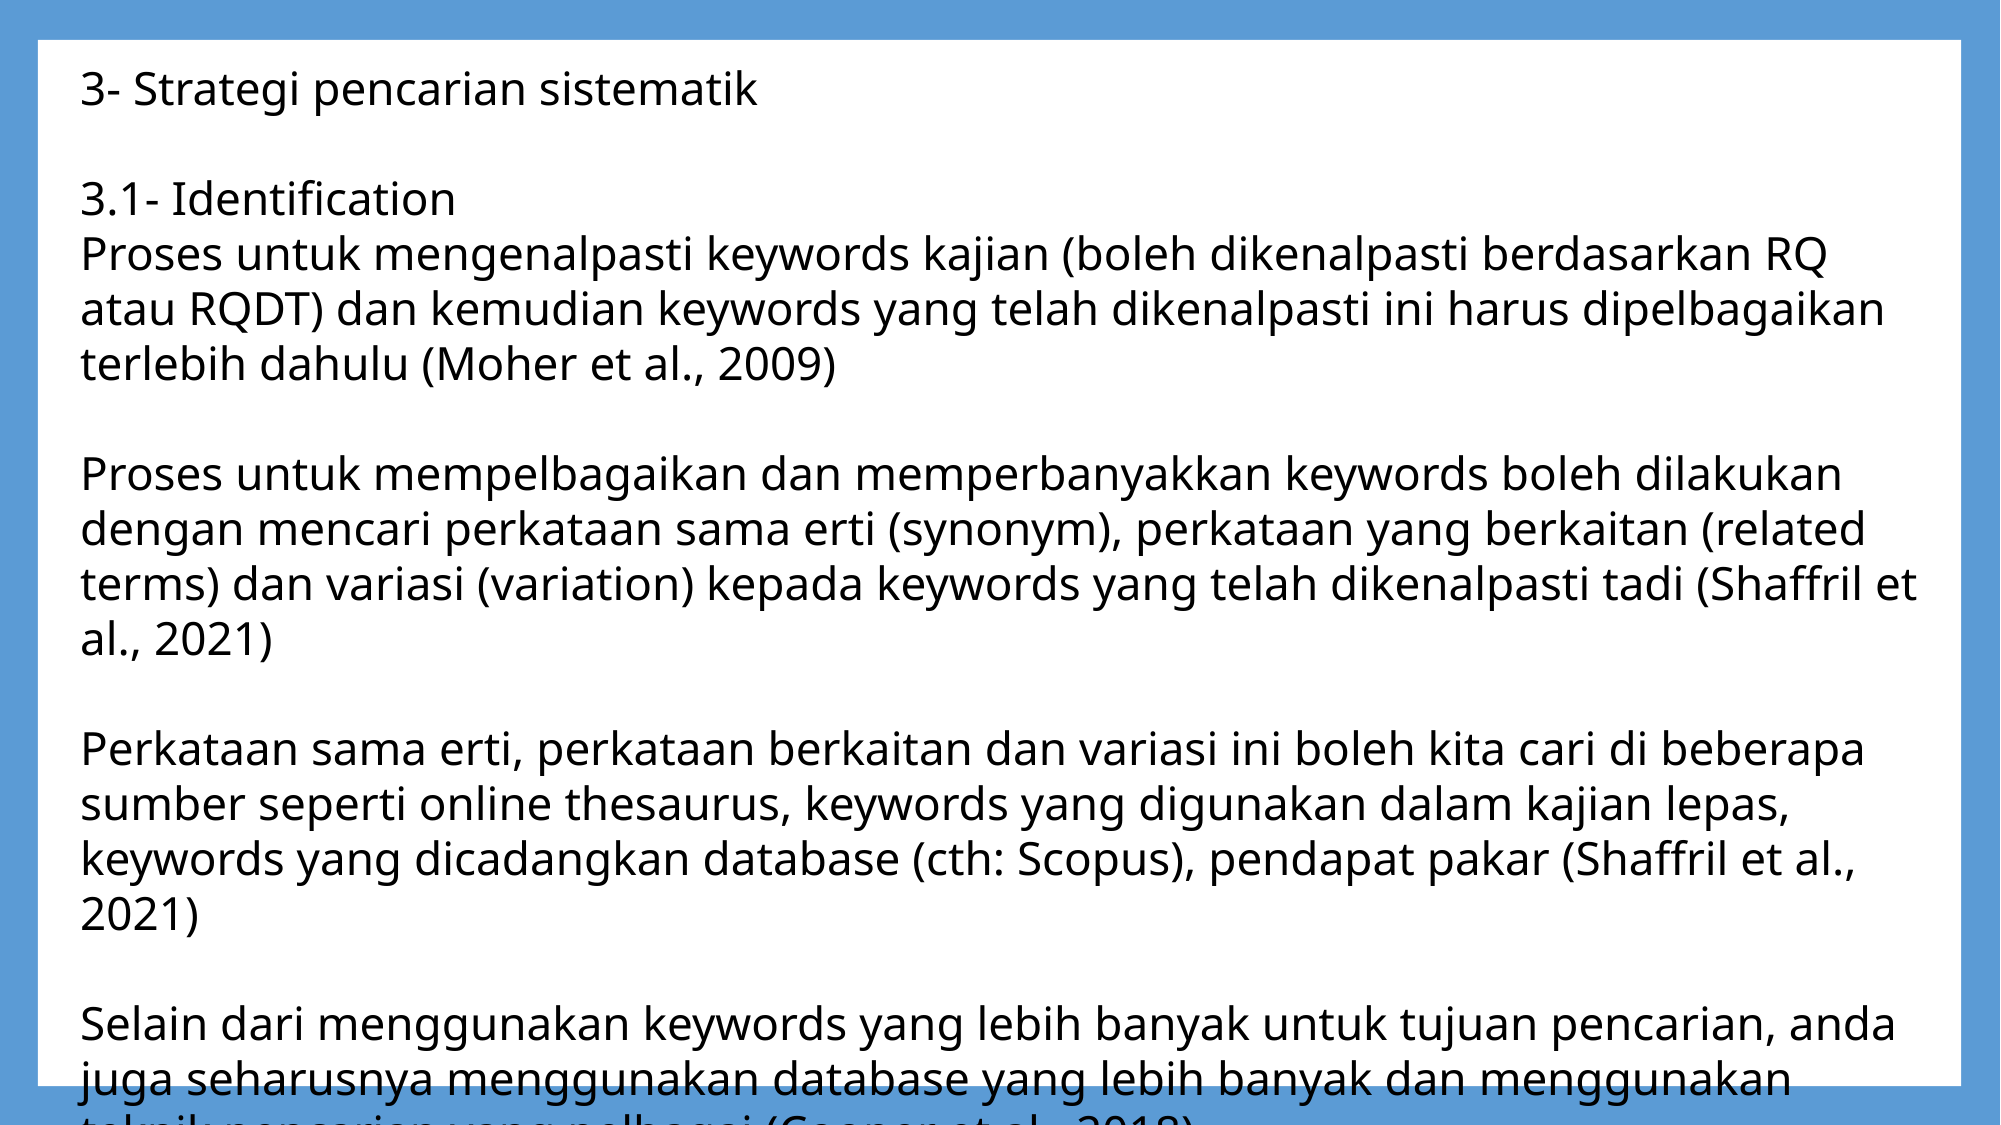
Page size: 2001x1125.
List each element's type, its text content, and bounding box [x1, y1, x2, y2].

text_box 3- Strategi pencarian sistematik 3.1- Identification Proses untuk mengenalpasti keywords kajian (boleh dikenalpasti berdasarkan RQ atau RQDT) dan kemudian keywords yang telah dikenalpasti ini harus dipelbagaikan terlebih dahulu (Moher et al., 2009) Proses untuk mempelbagaikan dan memperbanyakkan keywords boleh dilakukan dengan mencari perkataan sama erti (synonym), perkataan yang berkaitan (related terms) dan variasi (variation) kepada keywords yang telah dikenalpasti tadi (Shaffril et al., 2021) Perkataan sama erti, perkataan berkaitan dan variasi ini boleh kita cari di beberapa sumber seperti online thesaurus, keywords yang digunakan dalam kajian lepas, keywords yang dicadangkan database (cth: Scopus), pendapat pakar (Shaffril et al., 2021) Selain dari menggunakan keywords yang lebih banyak untuk tujuan pencarian, anda juga seharusnya menggunakan database yang lebih banyak dan menggunakan teknik pencarian yang pelbagai (Cooper et al., 2018). [65, 52, 1935, 1125]
